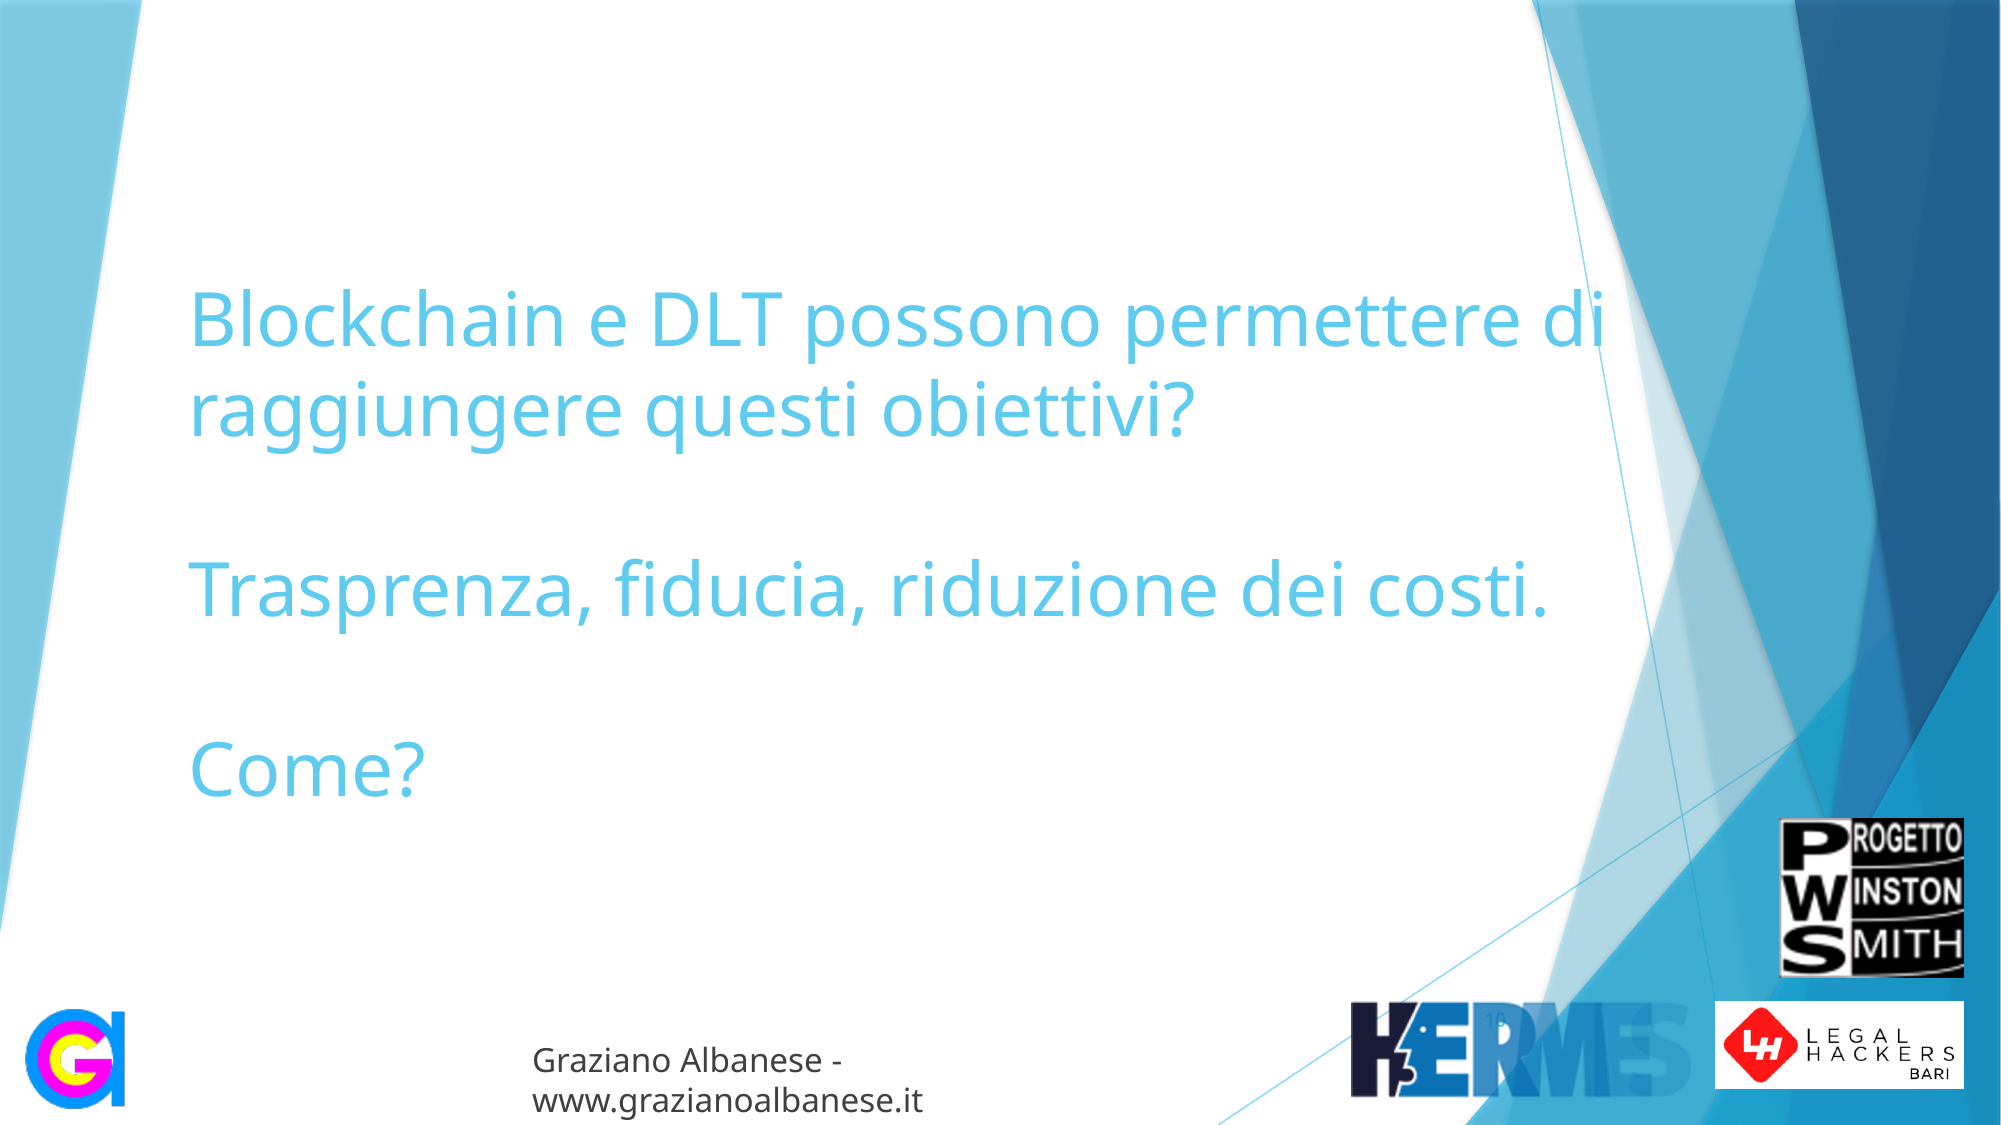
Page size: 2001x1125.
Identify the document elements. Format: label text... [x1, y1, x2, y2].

footer Graziano Albanese - www.grazianoalbanese.it [517, 1048, 1252, 1109]
picture [0, 979, 159, 1125]
picture [1351, 1001, 1692, 1101]
text_box Blockchain e DLT possono permettere di raggiungere questi obiettivi? Trasprenza, fiducia, riduzione dei costi. Come? [173, 264, 1643, 911]
picture [1779, 818, 1965, 978]
picture [1715, 1001, 1964, 1089]
text_box 10 [1409, 991, 1522, 1000]
